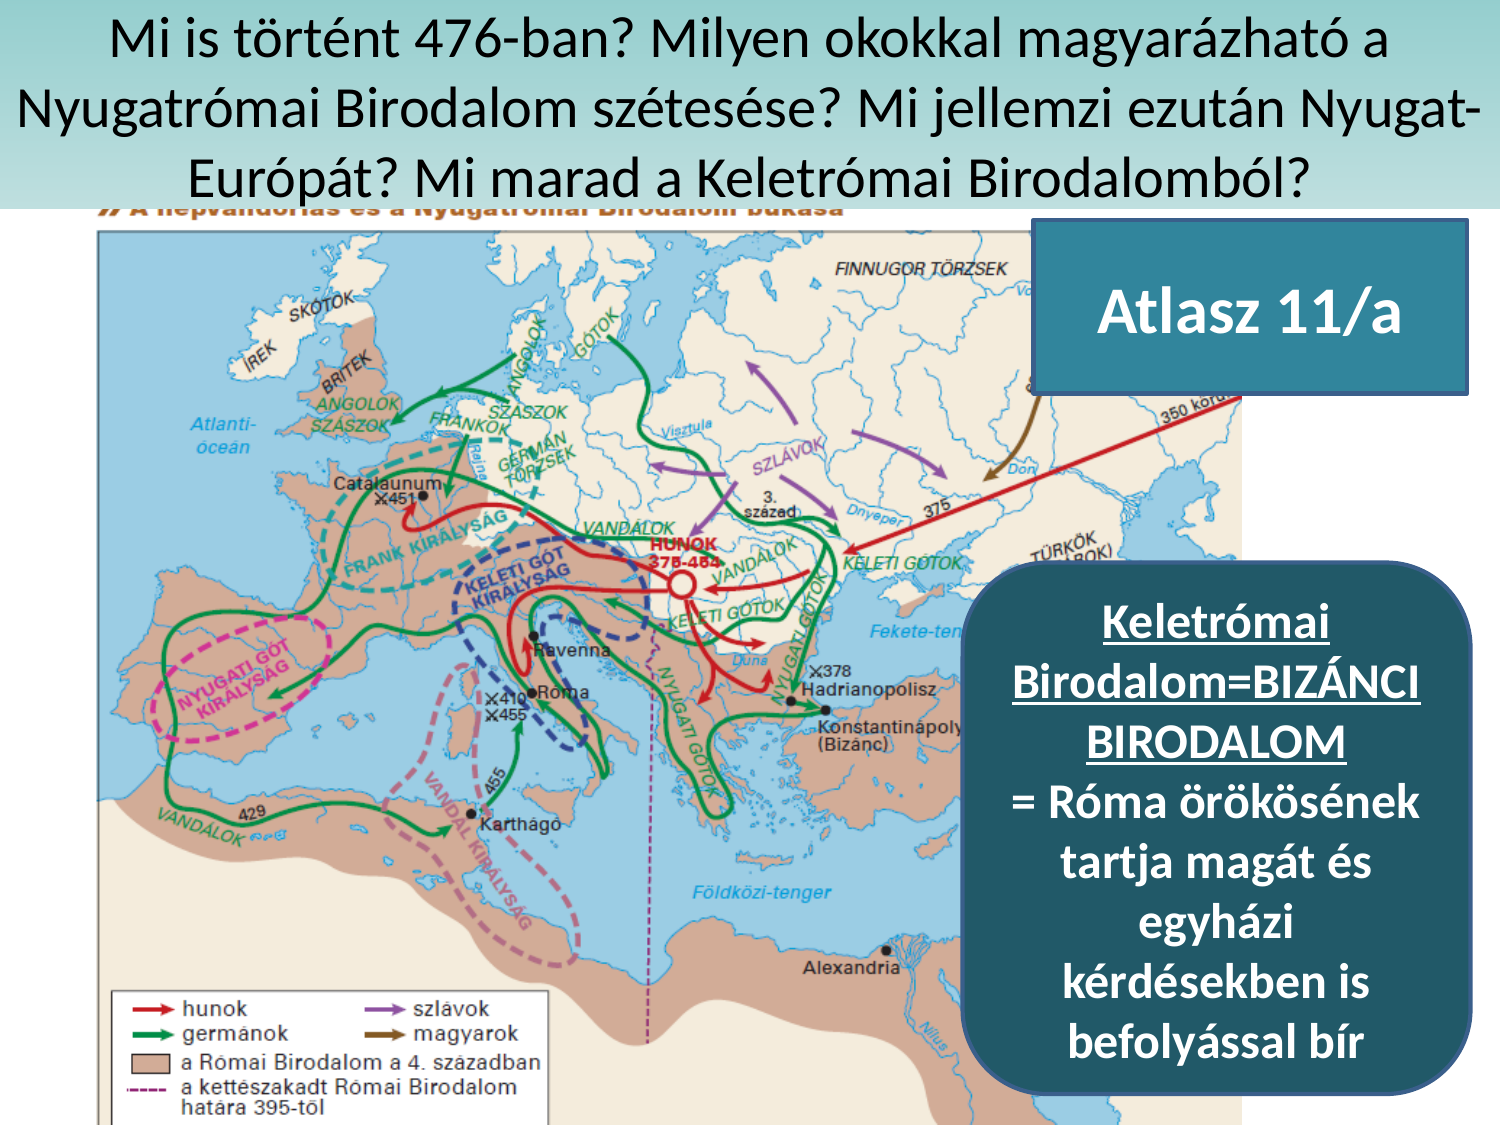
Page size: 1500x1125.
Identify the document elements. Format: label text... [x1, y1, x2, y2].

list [88, 184, 1243, 1125]
text_box Atlasz 11/a [1248, 218, 1469, 396]
title Mi is történt 476-ban? Milyen okokkal magyarázható a Nyugatrómai Birodalom szétesése? Mi jellemzi ezután Nyugat-Európát? Mi marad a Keletrómai Birodalomból? [0, 0, 1500, 209]
text_box Keletrómai Birodalom=BIZÁNCI BIRODALOM = Róma örökösének tartja magát és egyházi kérdésekben is befolyással bír [1248, 560, 1473, 1097]
